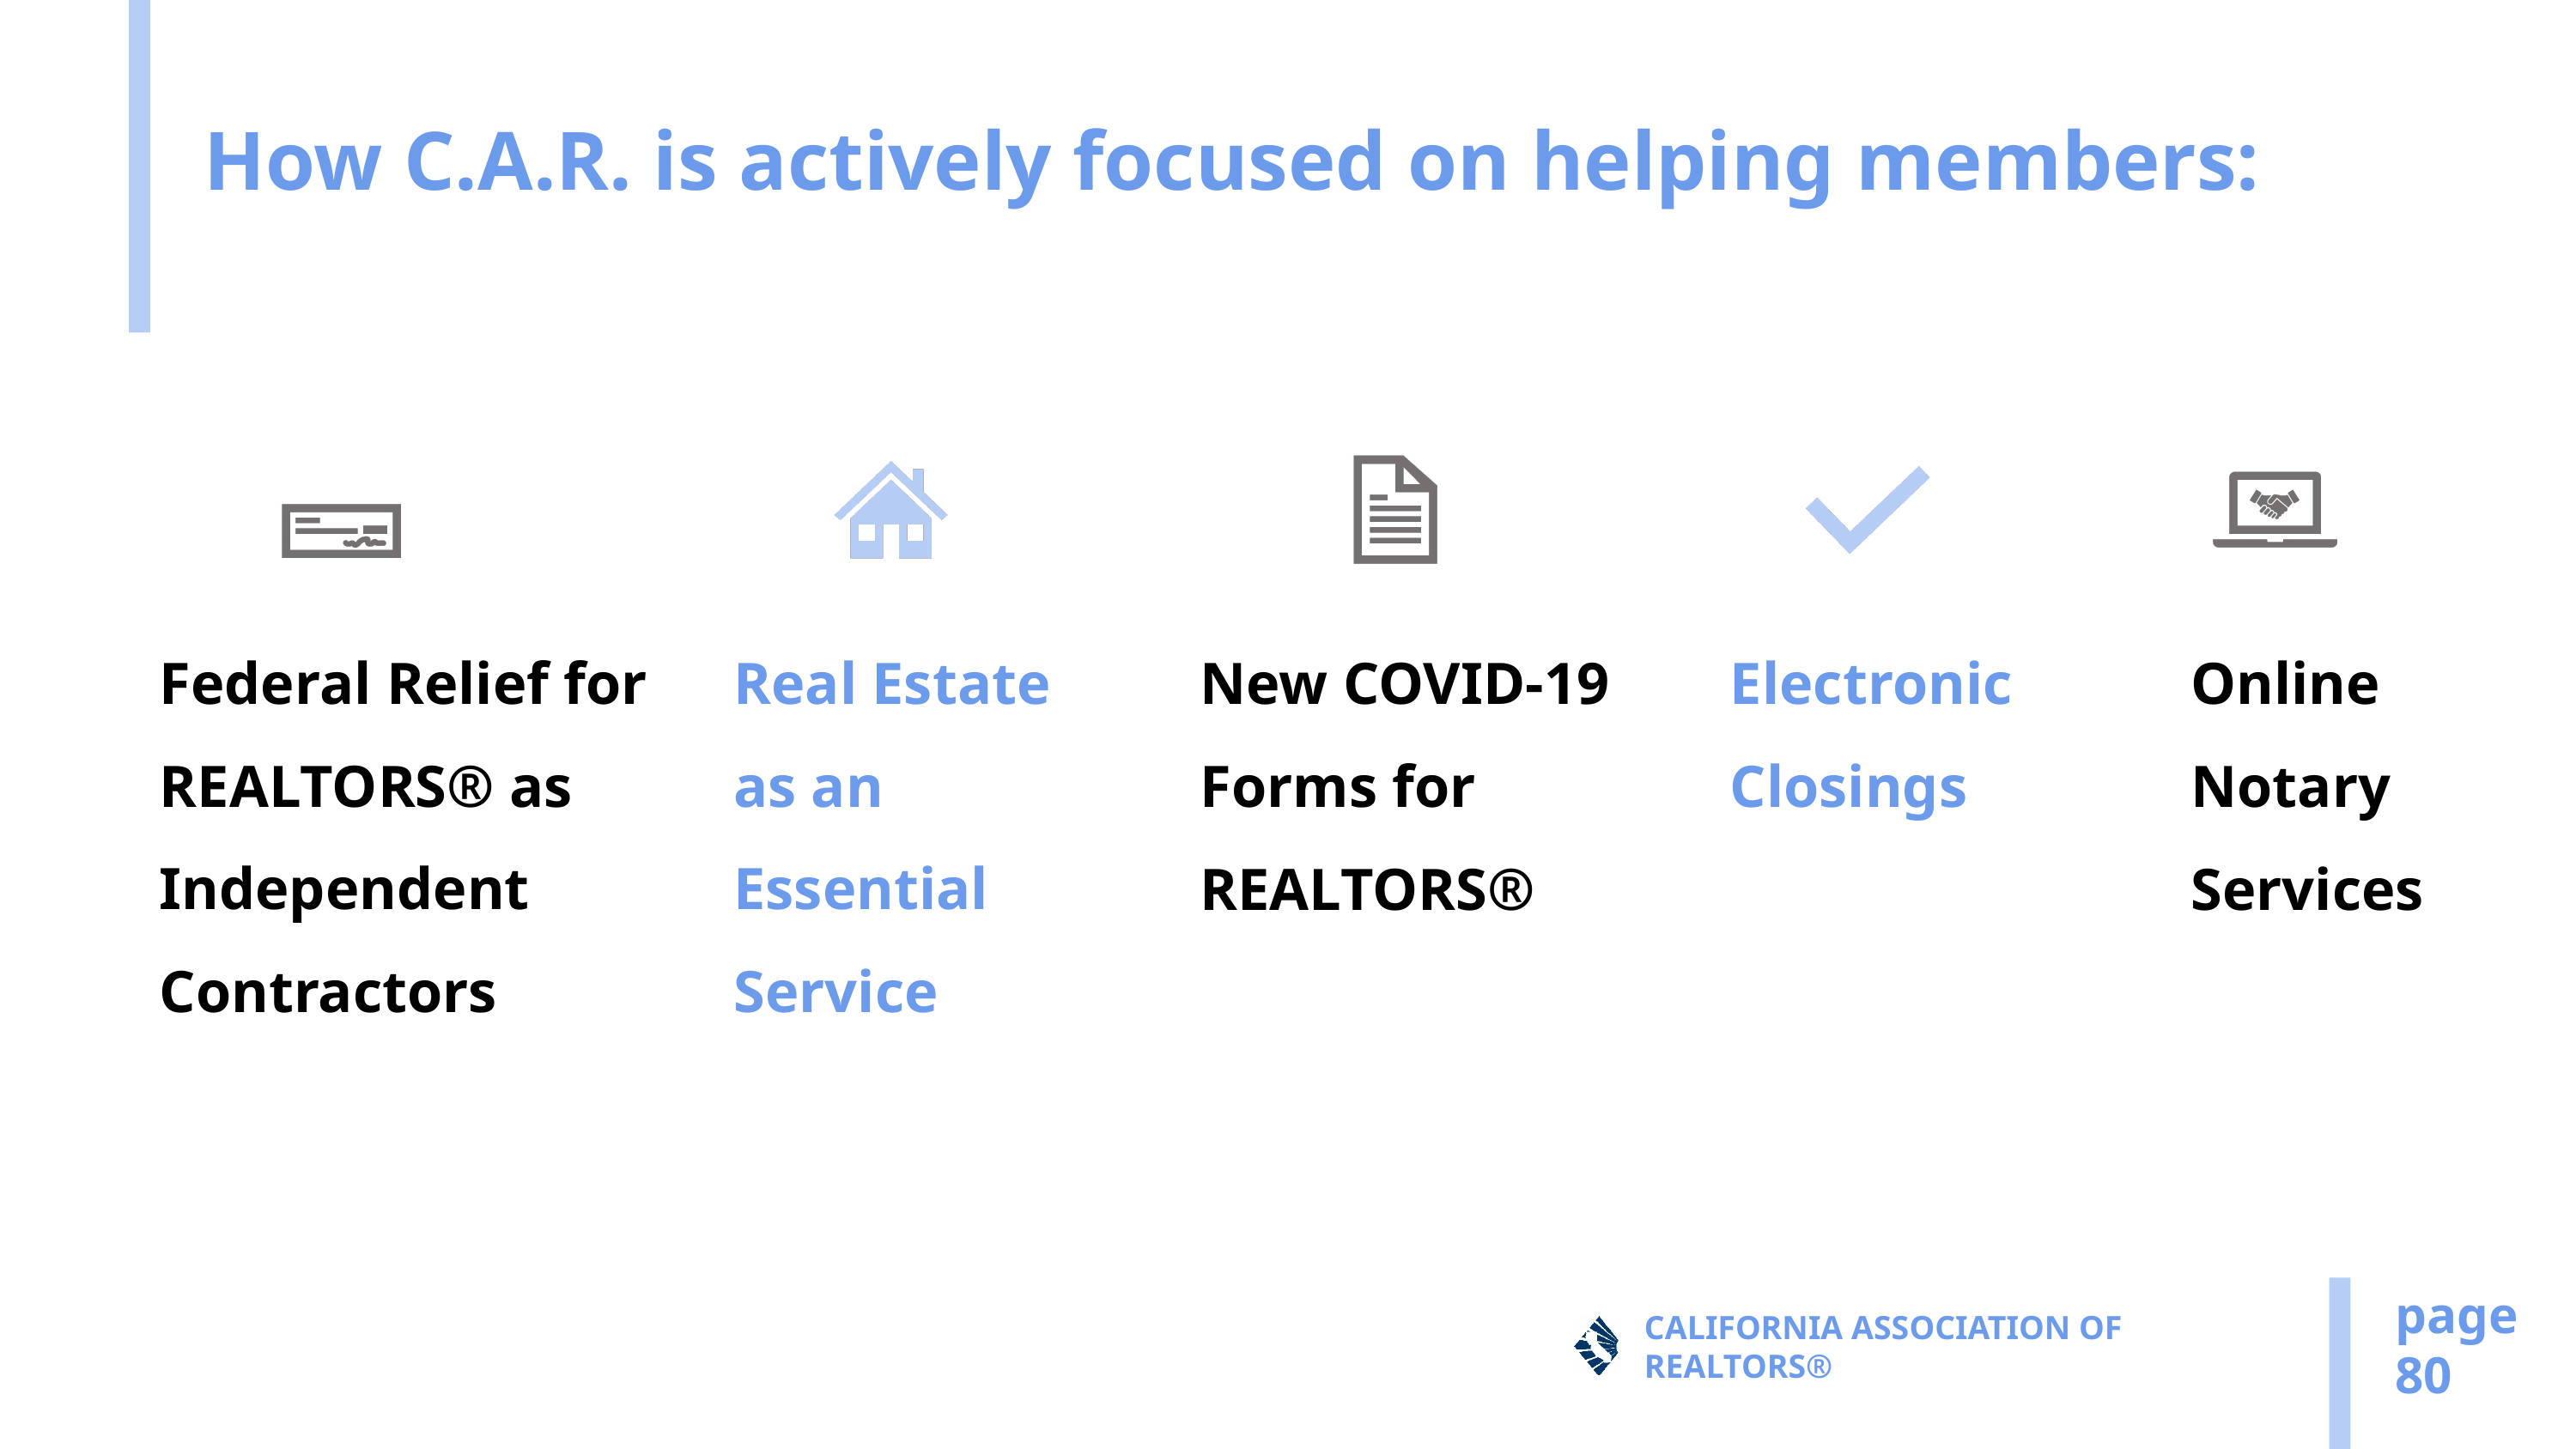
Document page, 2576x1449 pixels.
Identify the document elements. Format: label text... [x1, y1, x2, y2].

picture [1330, 445, 1460, 574]
text_box Federal Relief for REALTORS® as Independent Contractors [146, 606, 665, 1031]
text_box Online Notary Services [2178, 606, 2504, 928]
picture [1574, 1316, 1621, 1375]
text_box Electronic Closings [1717, 606, 2105, 825]
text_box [2210, 445, 2340, 574]
picture [826, 445, 956, 574]
picture [1802, 445, 1932, 574]
text_box New COVID-19 Forms for REALTORS® [1187, 606, 1643, 928]
picture [276, 466, 406, 596]
title How C.A.R. is actively focused on helping members: [191, 113, 2383, 215]
text_box Real Estate as an Essential Service [720, 606, 1114, 1031]
slide_number page 80 [2383, 1277, 2576, 1412]
